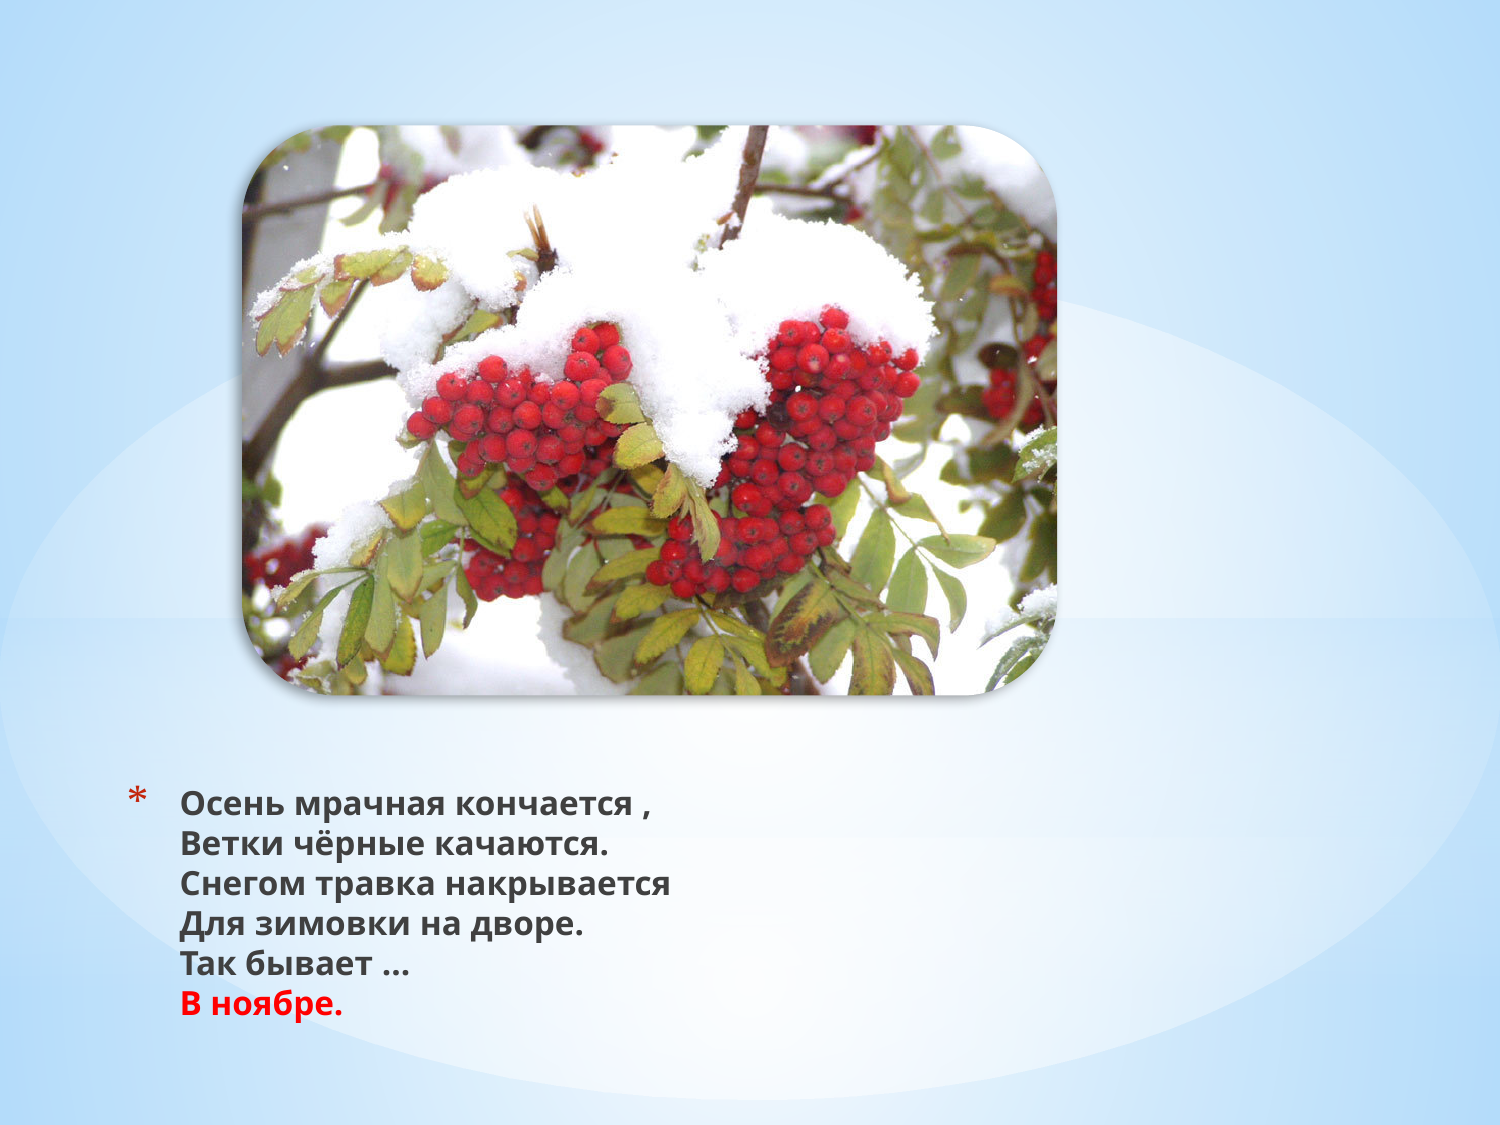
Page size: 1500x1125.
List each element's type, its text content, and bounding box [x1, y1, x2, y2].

title Осень мрачная кончается , Ветки чёрные качаются. Снегом травка накрывается Для зимовки на дворе. Так бывает … В ноябре. [112, 775, 1181, 963]
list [241, 125, 1058, 696]
